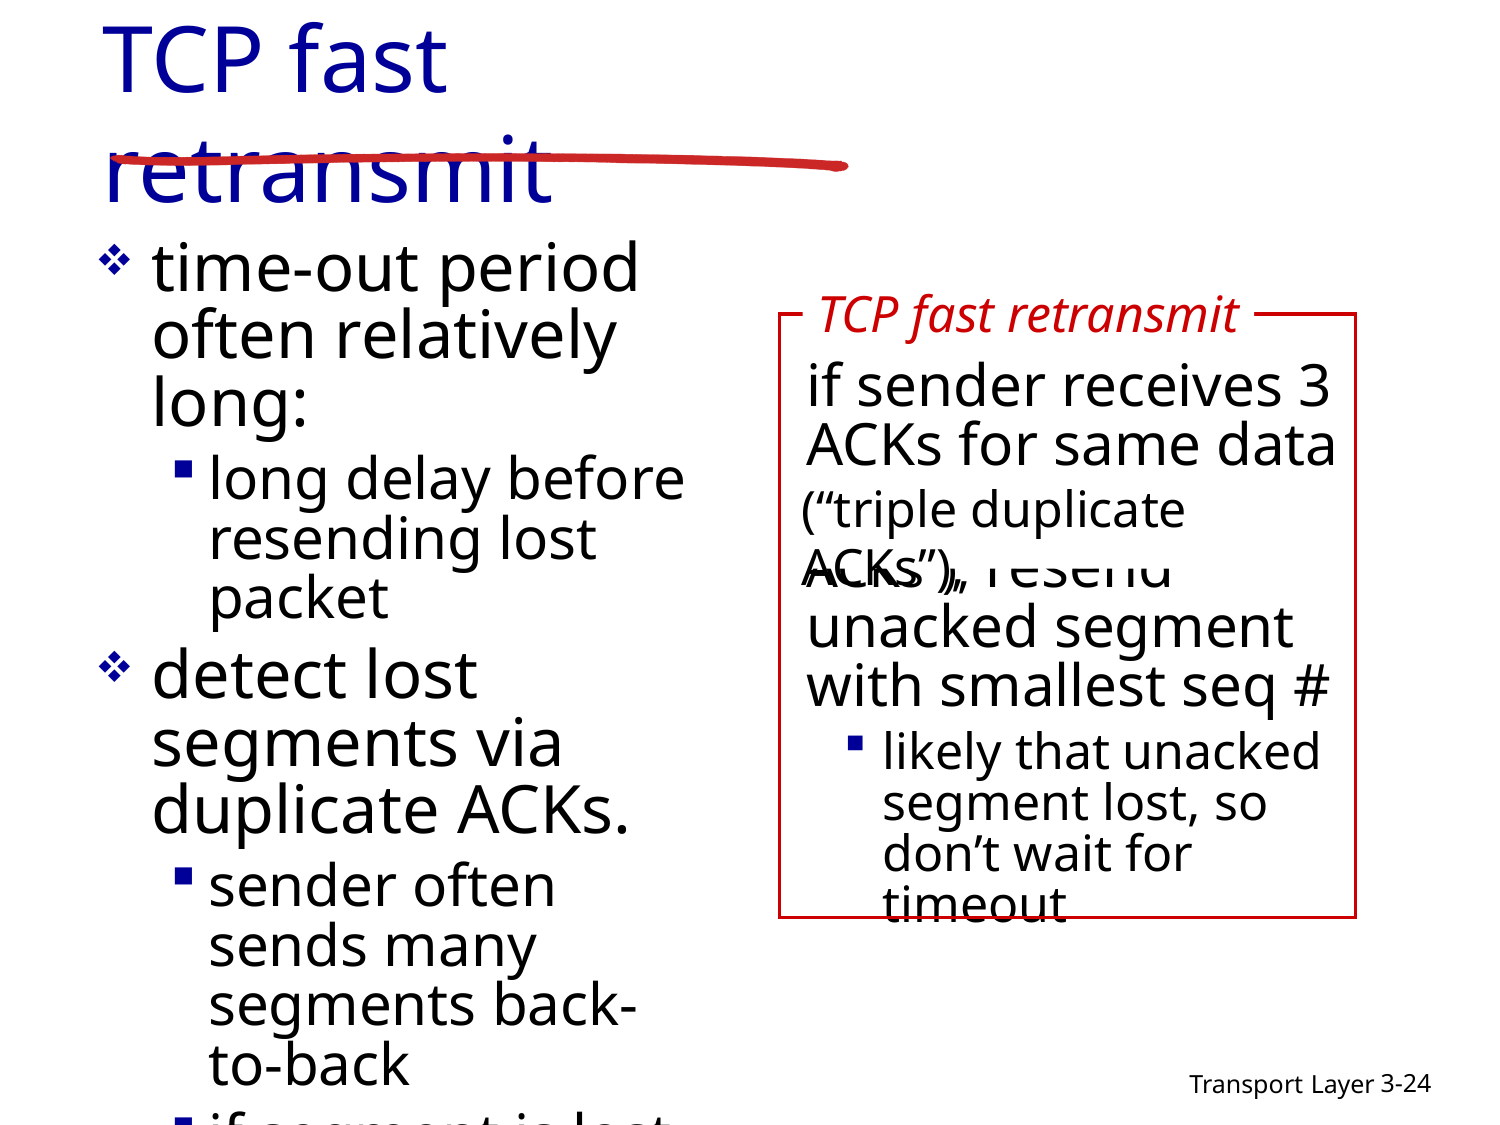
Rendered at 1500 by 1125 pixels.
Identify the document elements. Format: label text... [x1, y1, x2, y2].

footer Transport Layer [914, 1056, 1391, 1105]
title TCP fast retransmit [87, 36, 915, 185]
list time-out period often relatively long: long delay before resending lost packet detect lost segments via duplicate ACKs. sender often sends many segments back-to-back if segment is lost, there will likely be many duplicate ACKs. [80, 229, 706, 992]
slide_number 3-24 [1365, 1059, 1477, 1106]
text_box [779, 275, 1378, 978]
picture [107, 147, 858, 177]
